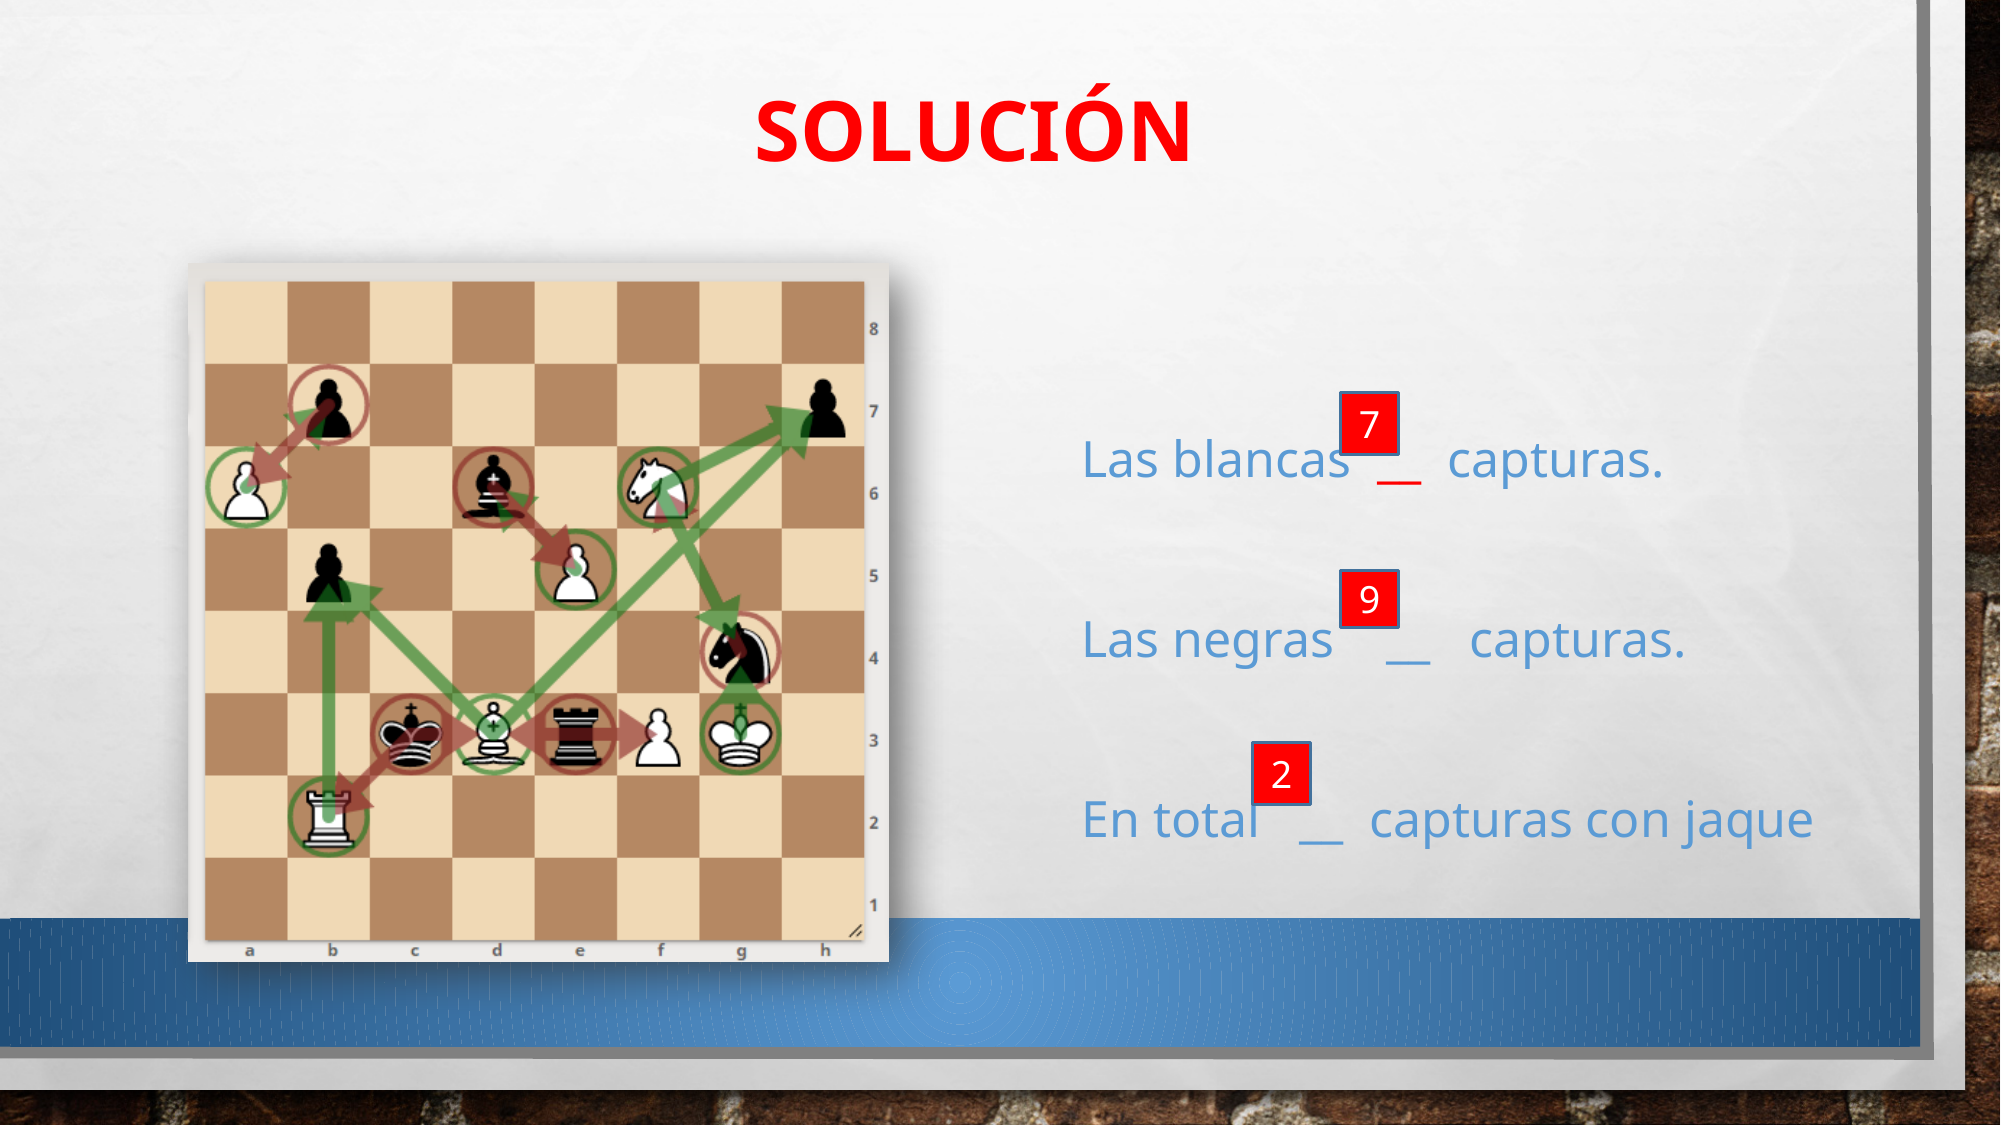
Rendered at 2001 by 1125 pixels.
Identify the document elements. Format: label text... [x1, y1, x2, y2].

picture [188, 263, 889, 962]
text_box SOLUCIÓN [740, 70, 1211, 185]
text_box 2 [1251, 741, 1312, 806]
picture [0, 0, 2000, 1125]
text_box 9 [1339, 569, 1400, 629]
text_box 7 [1339, 391, 1400, 456]
text_box Las blancas __ capturas. Las negras __ capturas. En total __ capturas con jaque [1066, 299, 1858, 855]
